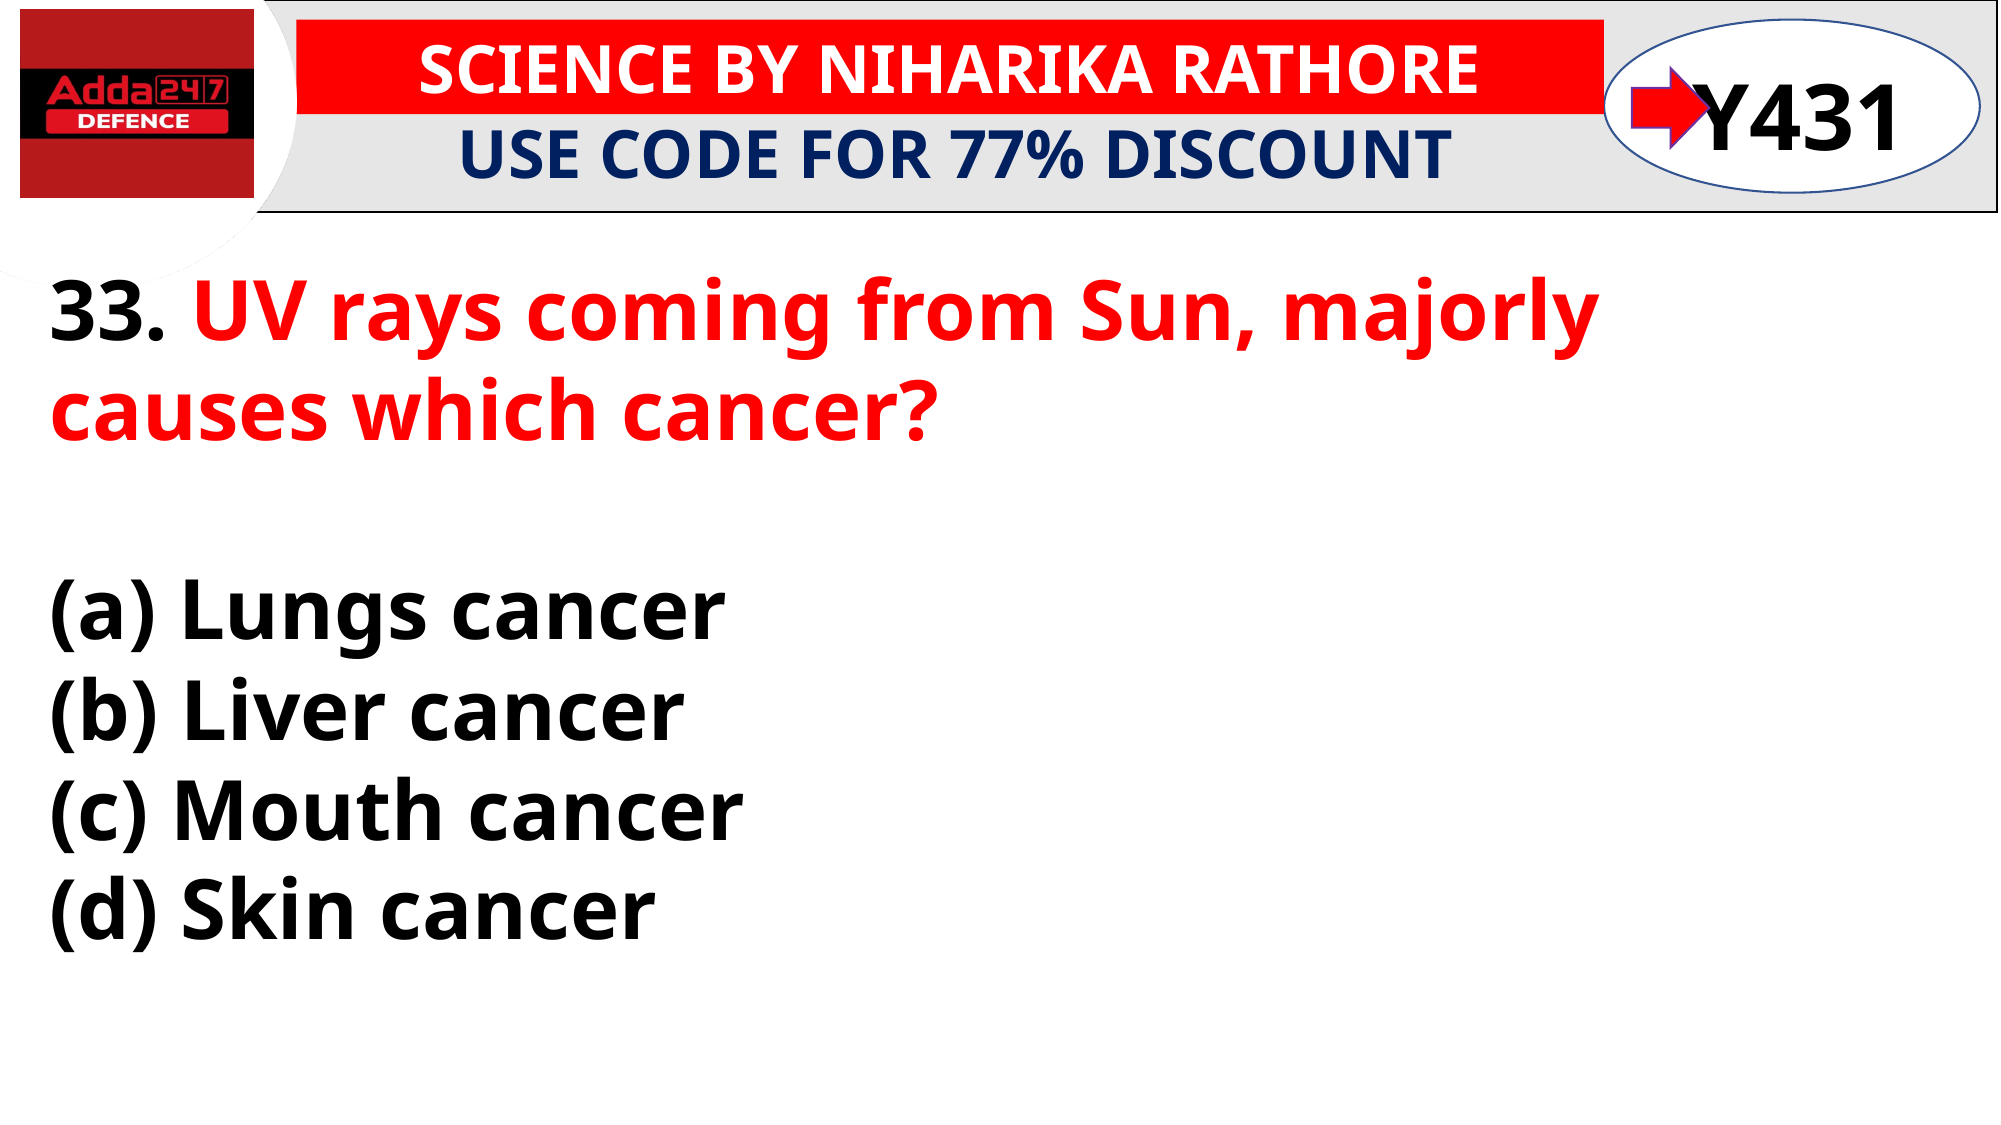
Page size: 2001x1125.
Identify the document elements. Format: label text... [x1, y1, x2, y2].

text_box [297, 0, 1998, 93]
text_box Y431 [1606, 51, 2000, 177]
text_box USE CODE FOR 77% DISCOUNT [297, 104, 1601, 199]
picture [0, 0, 297, 289]
text_box [1680, 177, 1904, 194]
text_box [297, 115, 1998, 213]
text_box 33. UV rays coming from Sun, majorly causes which cancer? (a) Lungs cancer (b) Liver cancer (c) Mouth cancer (d) Skin cancer [35, 249, 1874, 965]
text_box SCIENCE BY NIHARIKA RATHORE [297, 19, 1604, 115]
text_box [1630, 65, 1711, 151]
text_box [1644, 18, 1939, 51]
